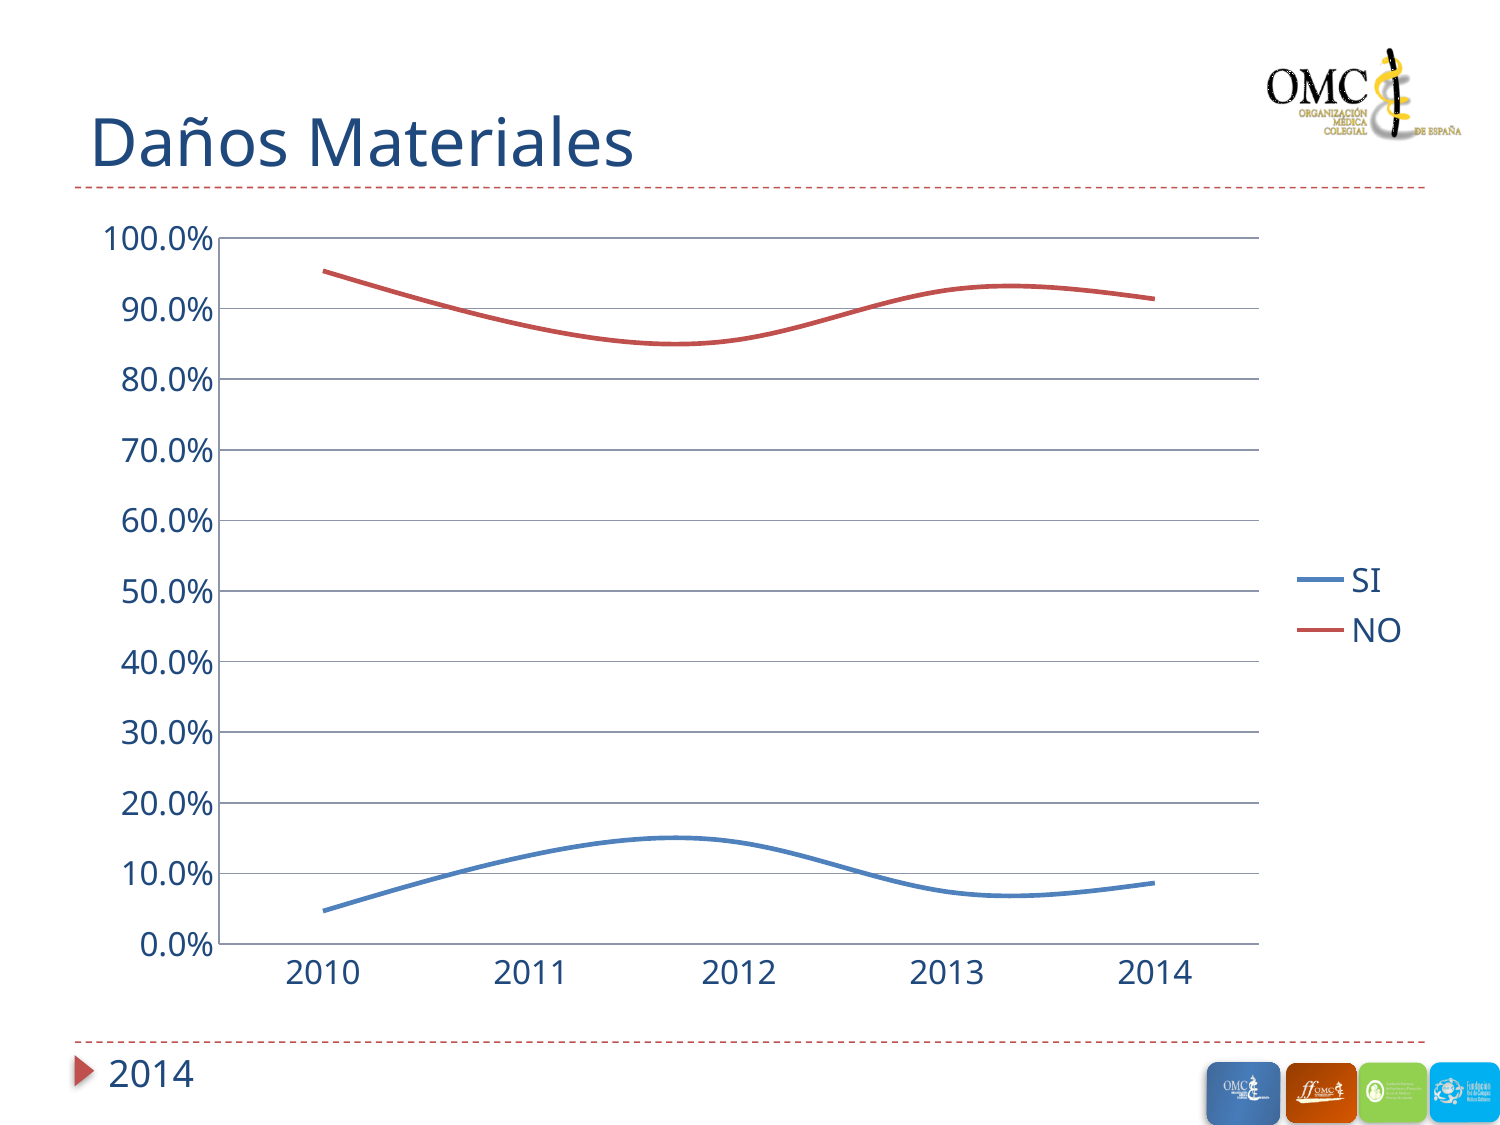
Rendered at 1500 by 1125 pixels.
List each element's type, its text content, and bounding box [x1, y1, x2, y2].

title Daños Materiales [75, 24, 1425, 188]
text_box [1206, 1062, 1500, 1125]
picture [1265, 46, 1466, 177]
chart [74, 199, 1426, 1011]
text_box 2014 [93, 1042, 211, 1103]
